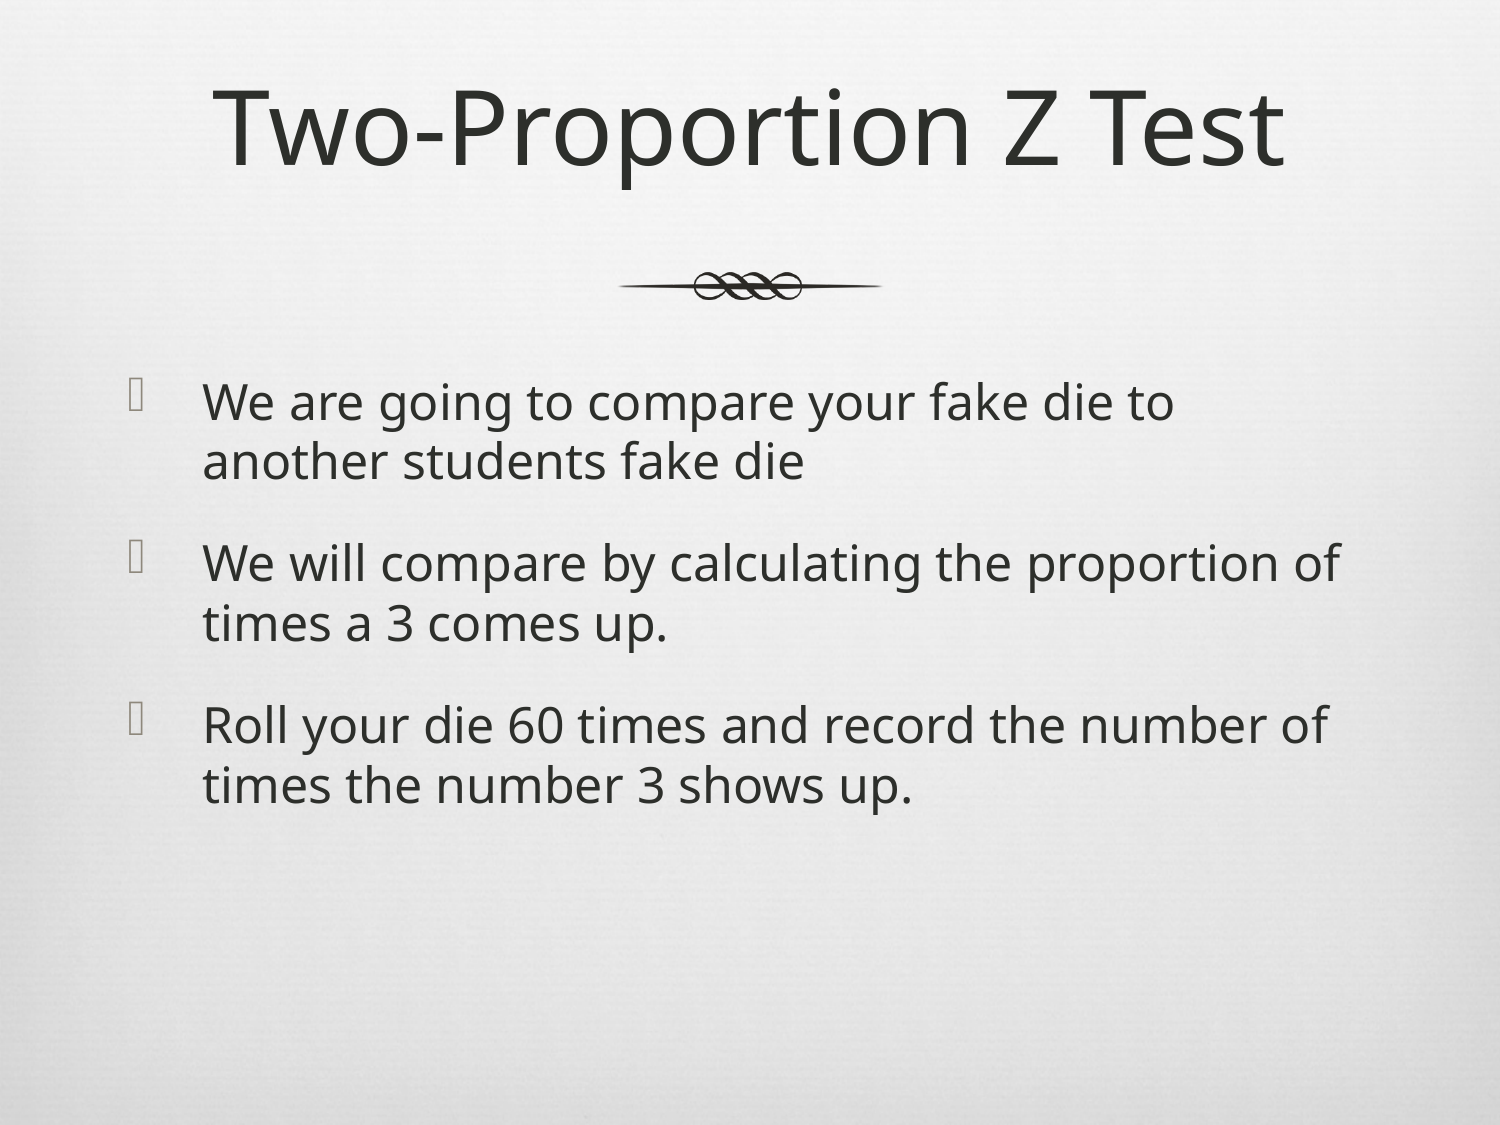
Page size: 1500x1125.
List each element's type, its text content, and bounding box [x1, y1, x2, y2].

list We are going to compare your fake die to another students fake die We will compare by calculating the proportion of times a 3 comes up. Roll your die 60 times and record the number of times the number 3 shows up. [112, 362, 1388, 963]
picture [615, 272, 885, 300]
title Two-Proportion Z Test [112, 11, 1388, 236]
